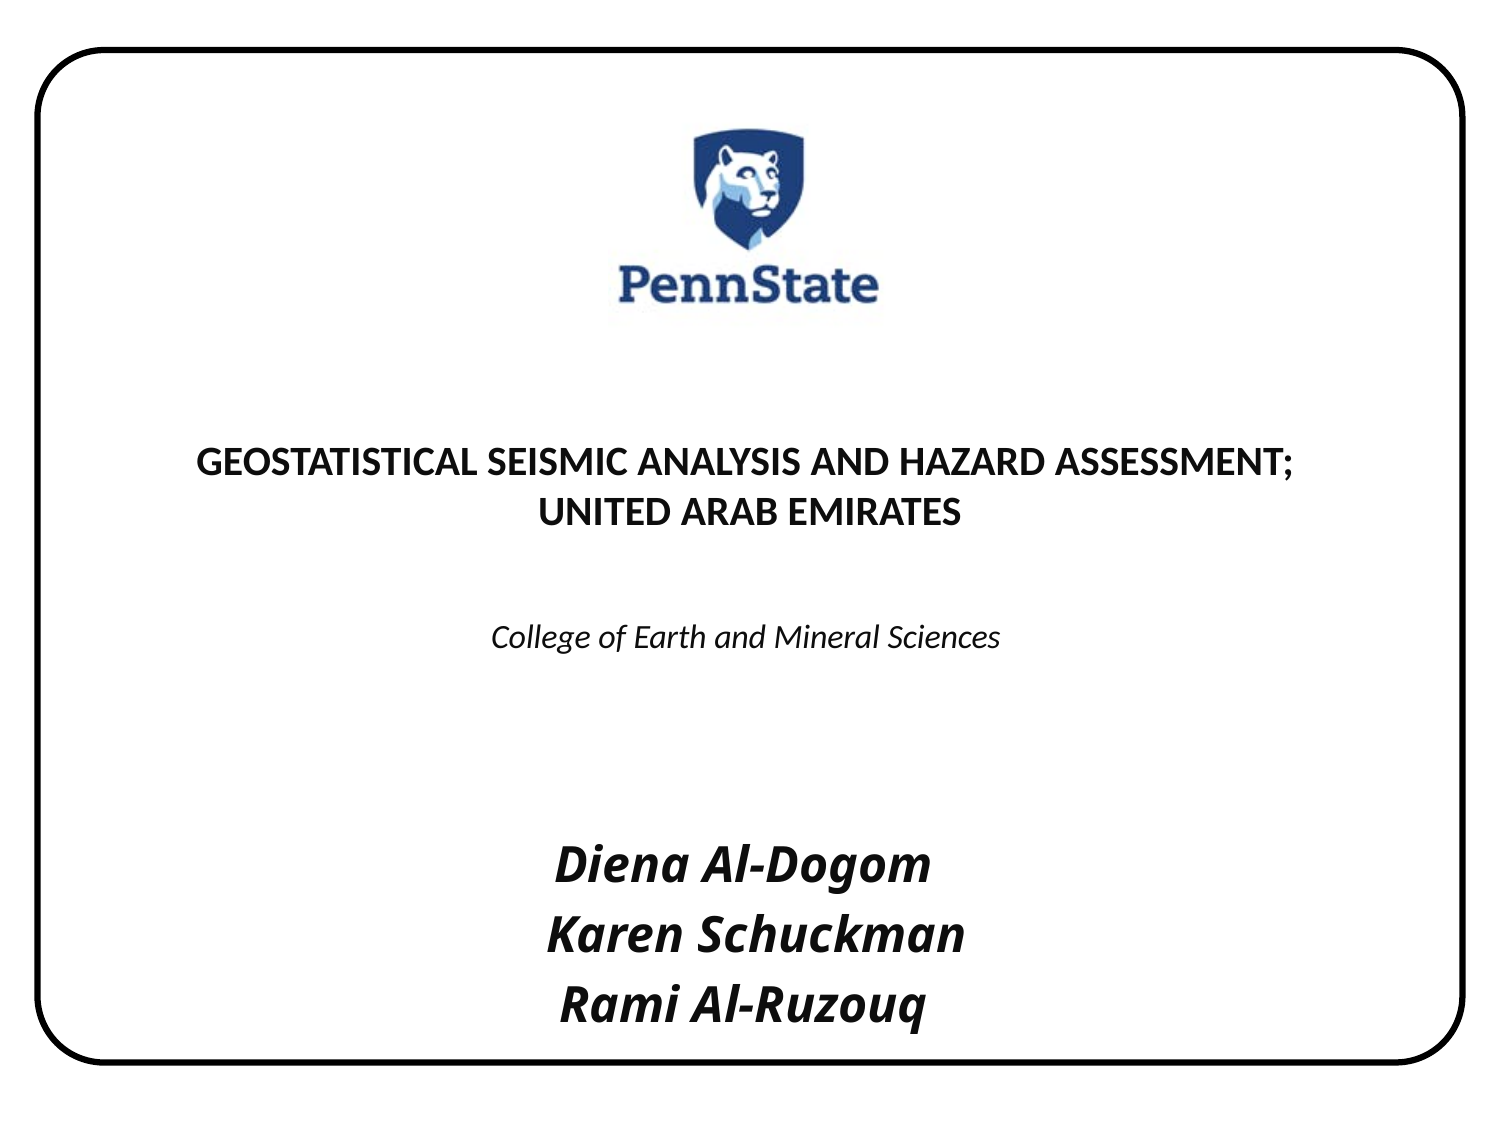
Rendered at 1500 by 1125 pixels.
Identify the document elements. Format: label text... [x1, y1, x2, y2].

title GEOSTATISTICAL SEISMIC ANALYSIS AND HAZARD ASSESSMENT; UNITED ARAB EMIRATES College of Earth and Mineral Sciences [50, 425, 1450, 746]
subtitle Diena Al-Dogom Karen Schuckman Rami Al-Ruzouq [450, 825, 1050, 1050]
picture [608, 74, 890, 357]
